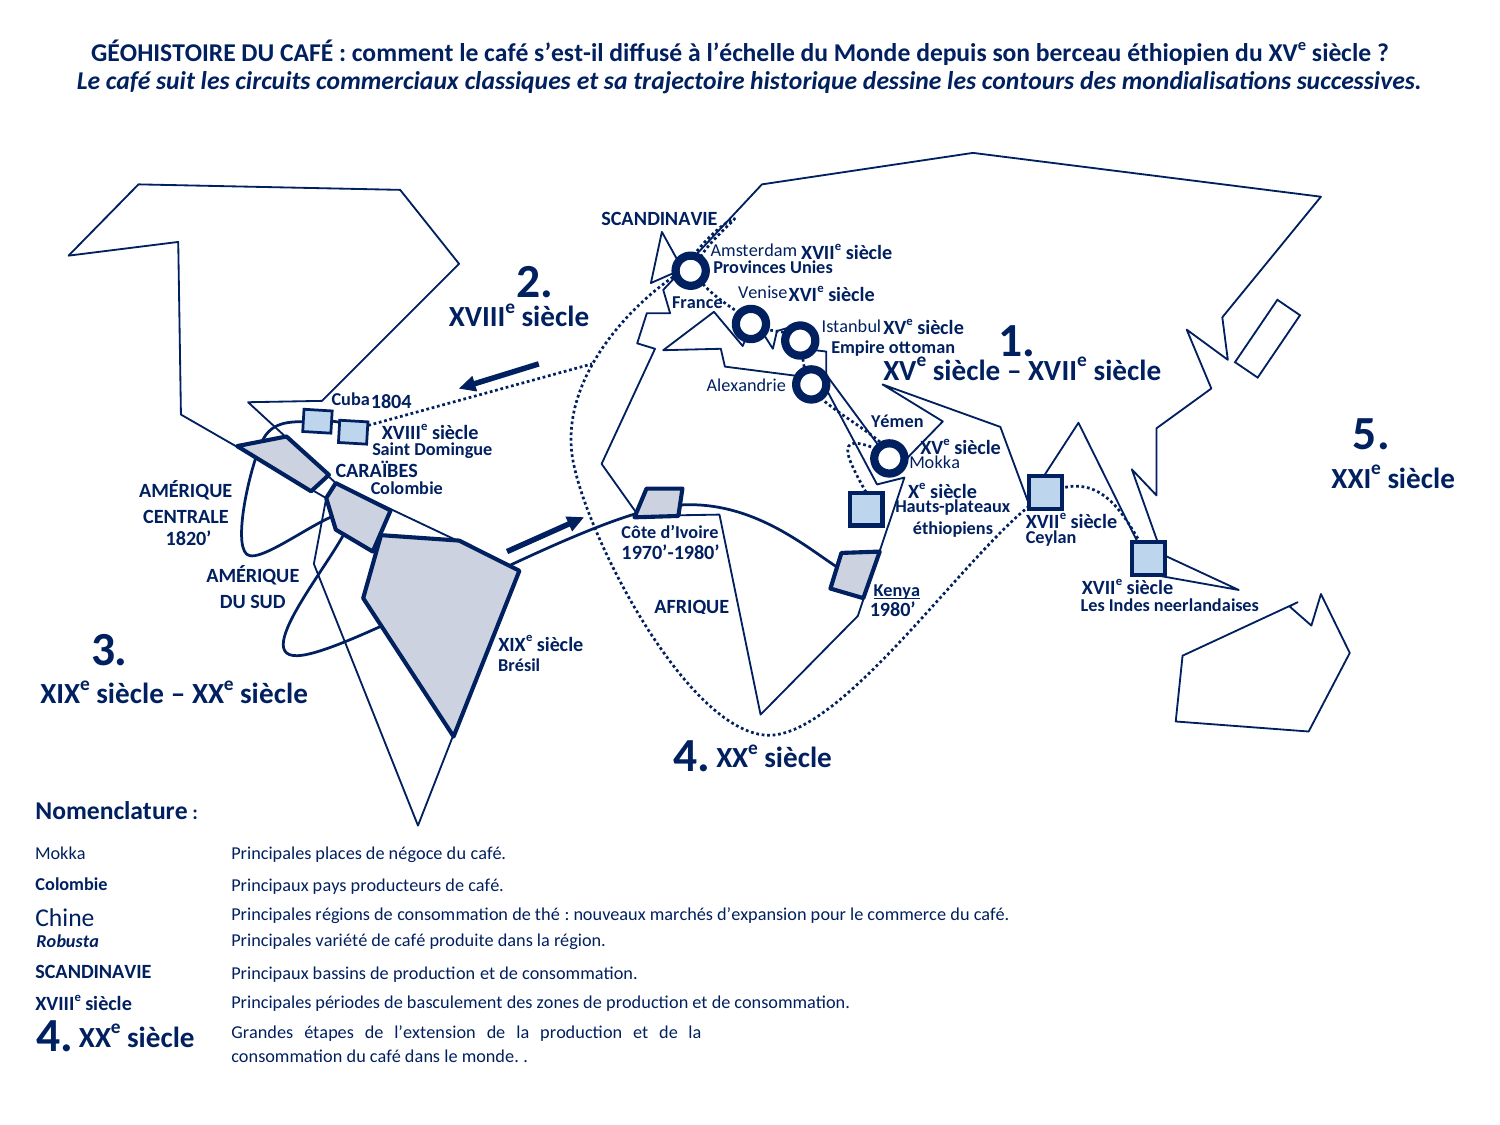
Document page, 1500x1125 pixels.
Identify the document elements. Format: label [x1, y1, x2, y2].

text_box [11, 30, 1489, 1095]
